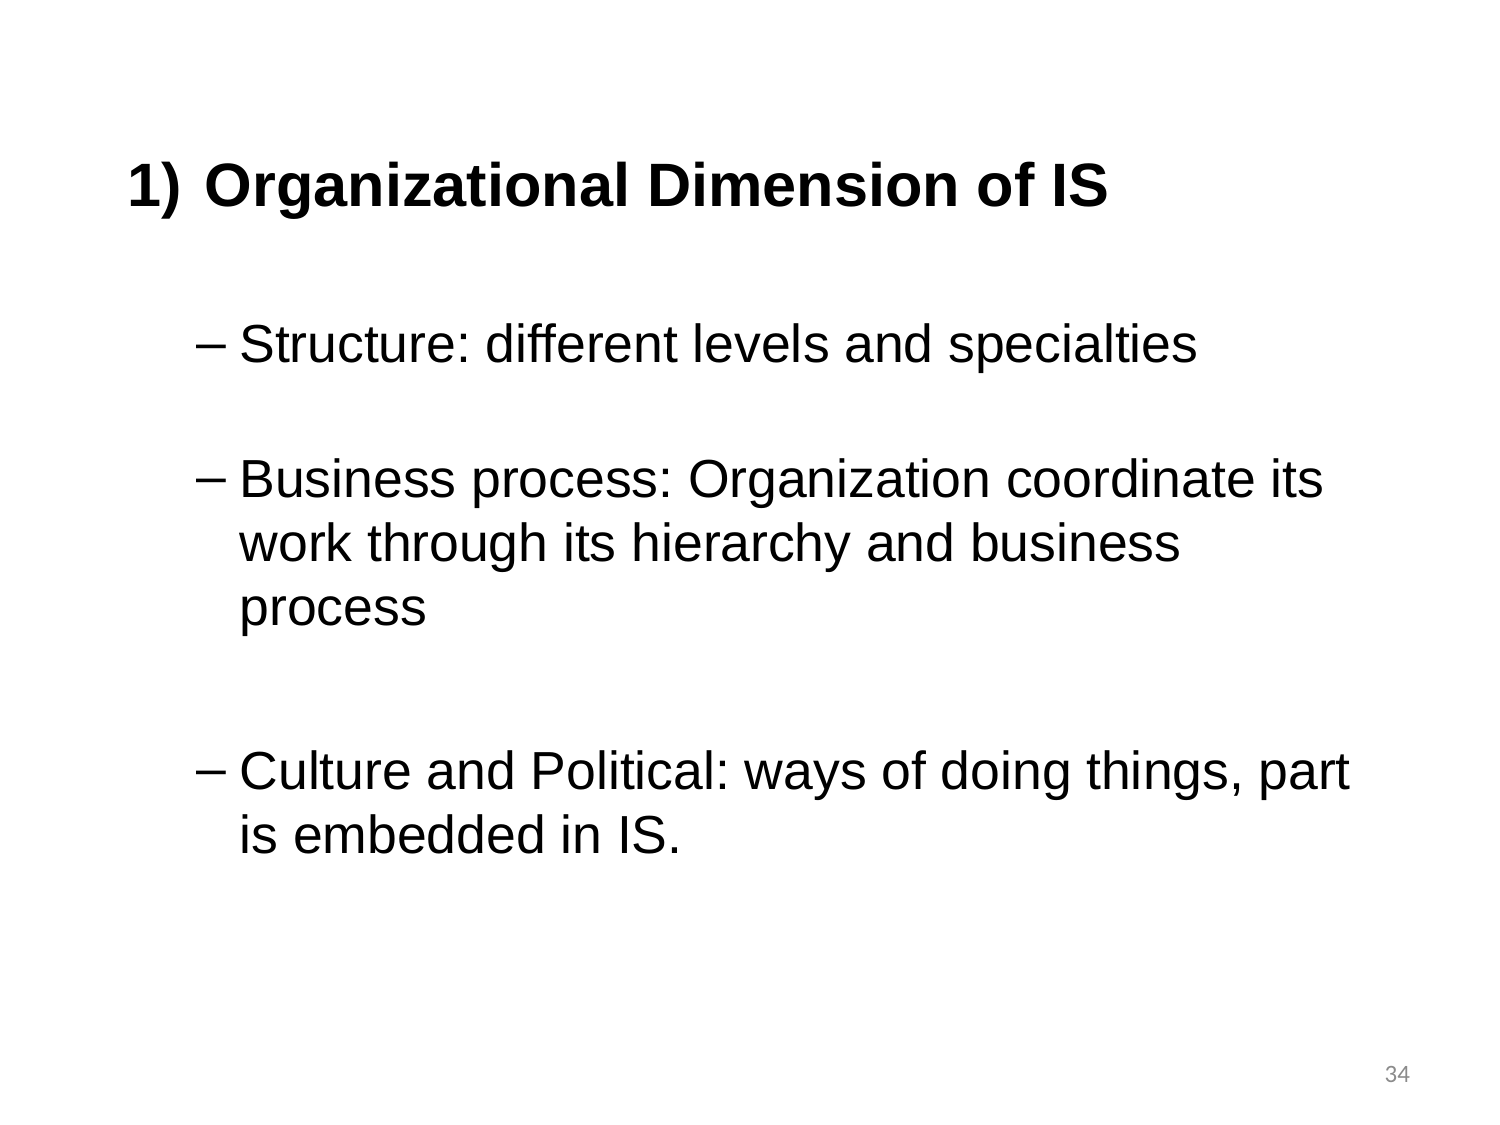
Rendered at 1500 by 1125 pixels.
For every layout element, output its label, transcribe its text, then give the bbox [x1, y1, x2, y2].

list Organizational Dimension of IS Structure: different levels and specialties Business process: Organization coordinate its work through its hierarchy and business process Culture and Political: ways of doing things, part is embedded in IS. [112, 137, 1388, 875]
slide_number 34 [1074, 1042, 1425, 1103]
